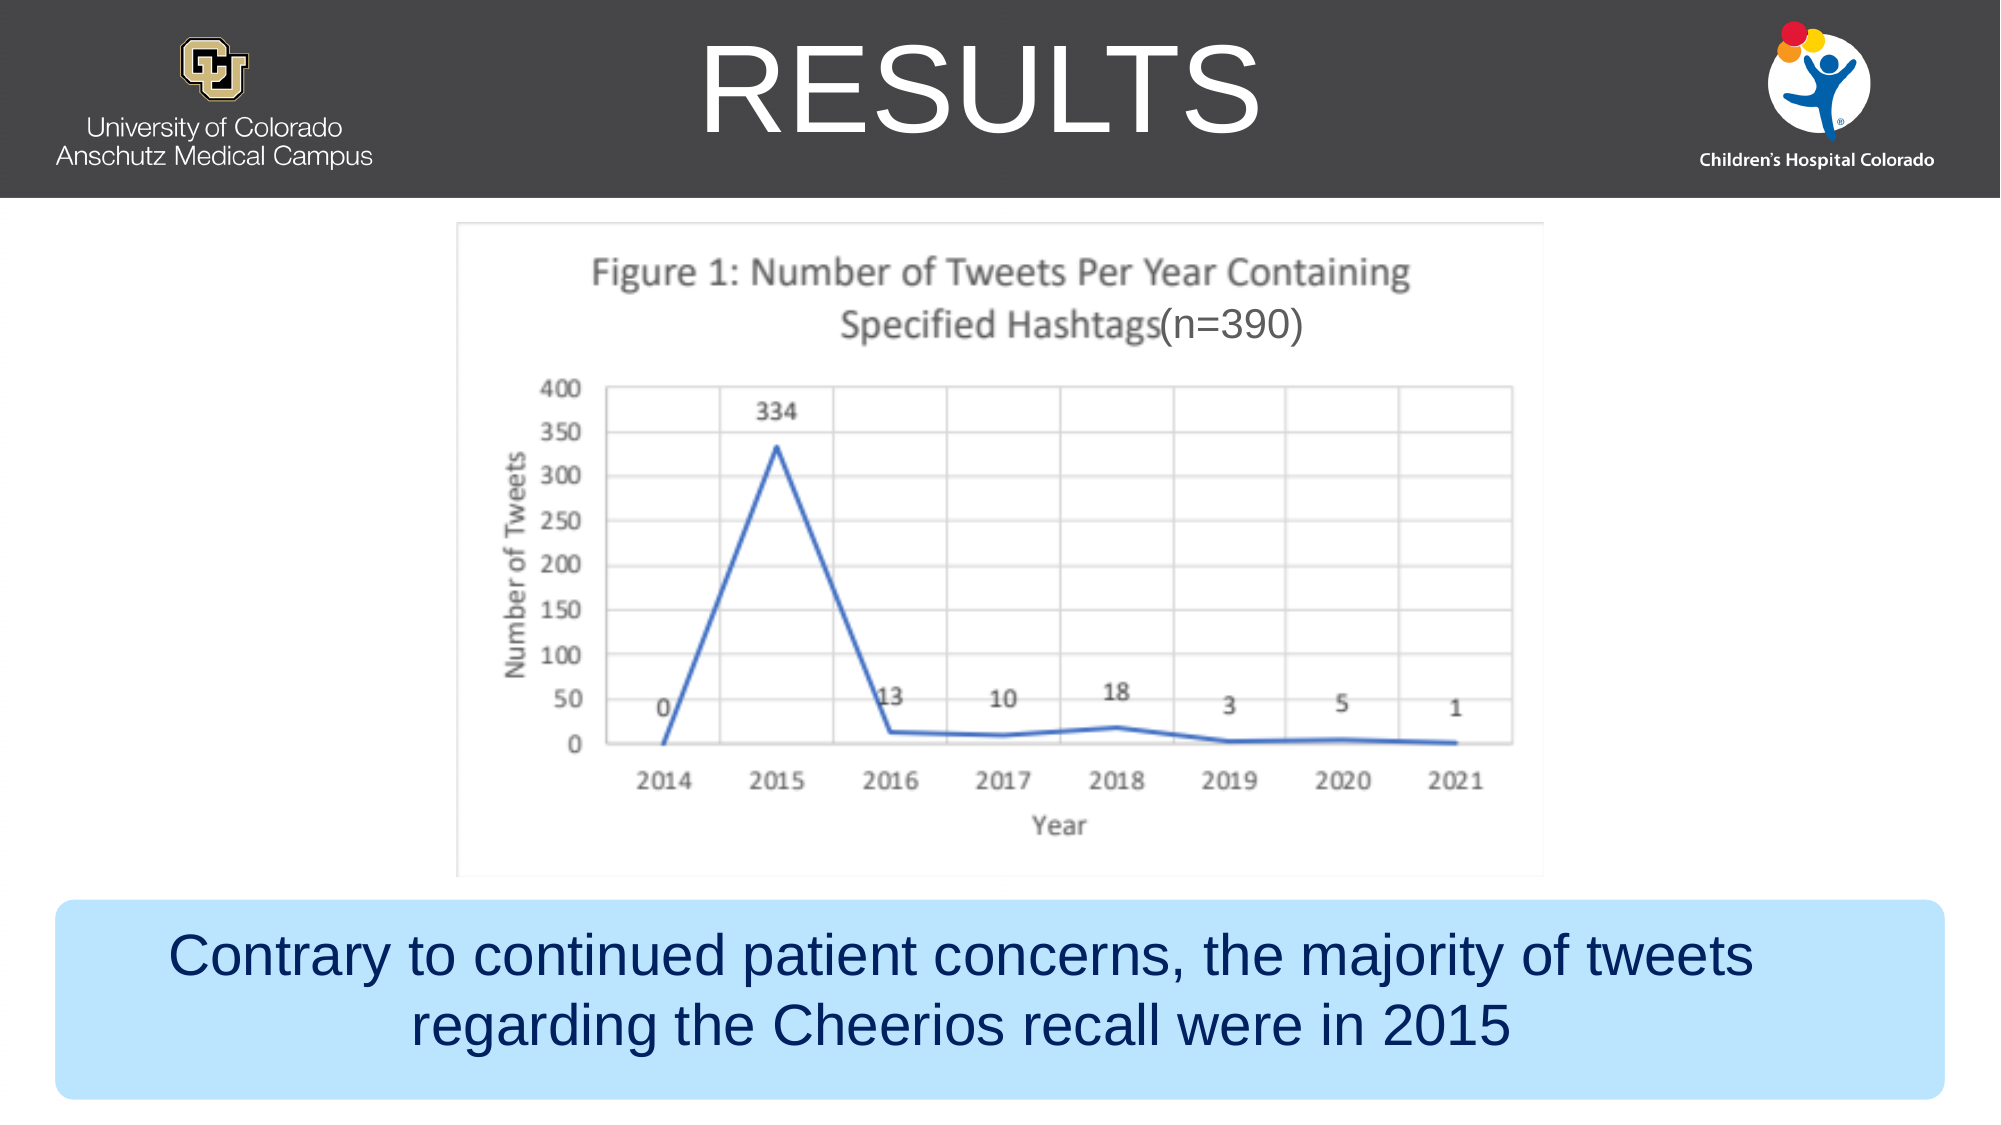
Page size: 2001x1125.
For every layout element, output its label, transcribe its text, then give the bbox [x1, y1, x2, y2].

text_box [52, 890, 2000, 1125]
text_box RESULTS [682, 0, 1318, 165]
picture [0, 0, 2000, 1125]
